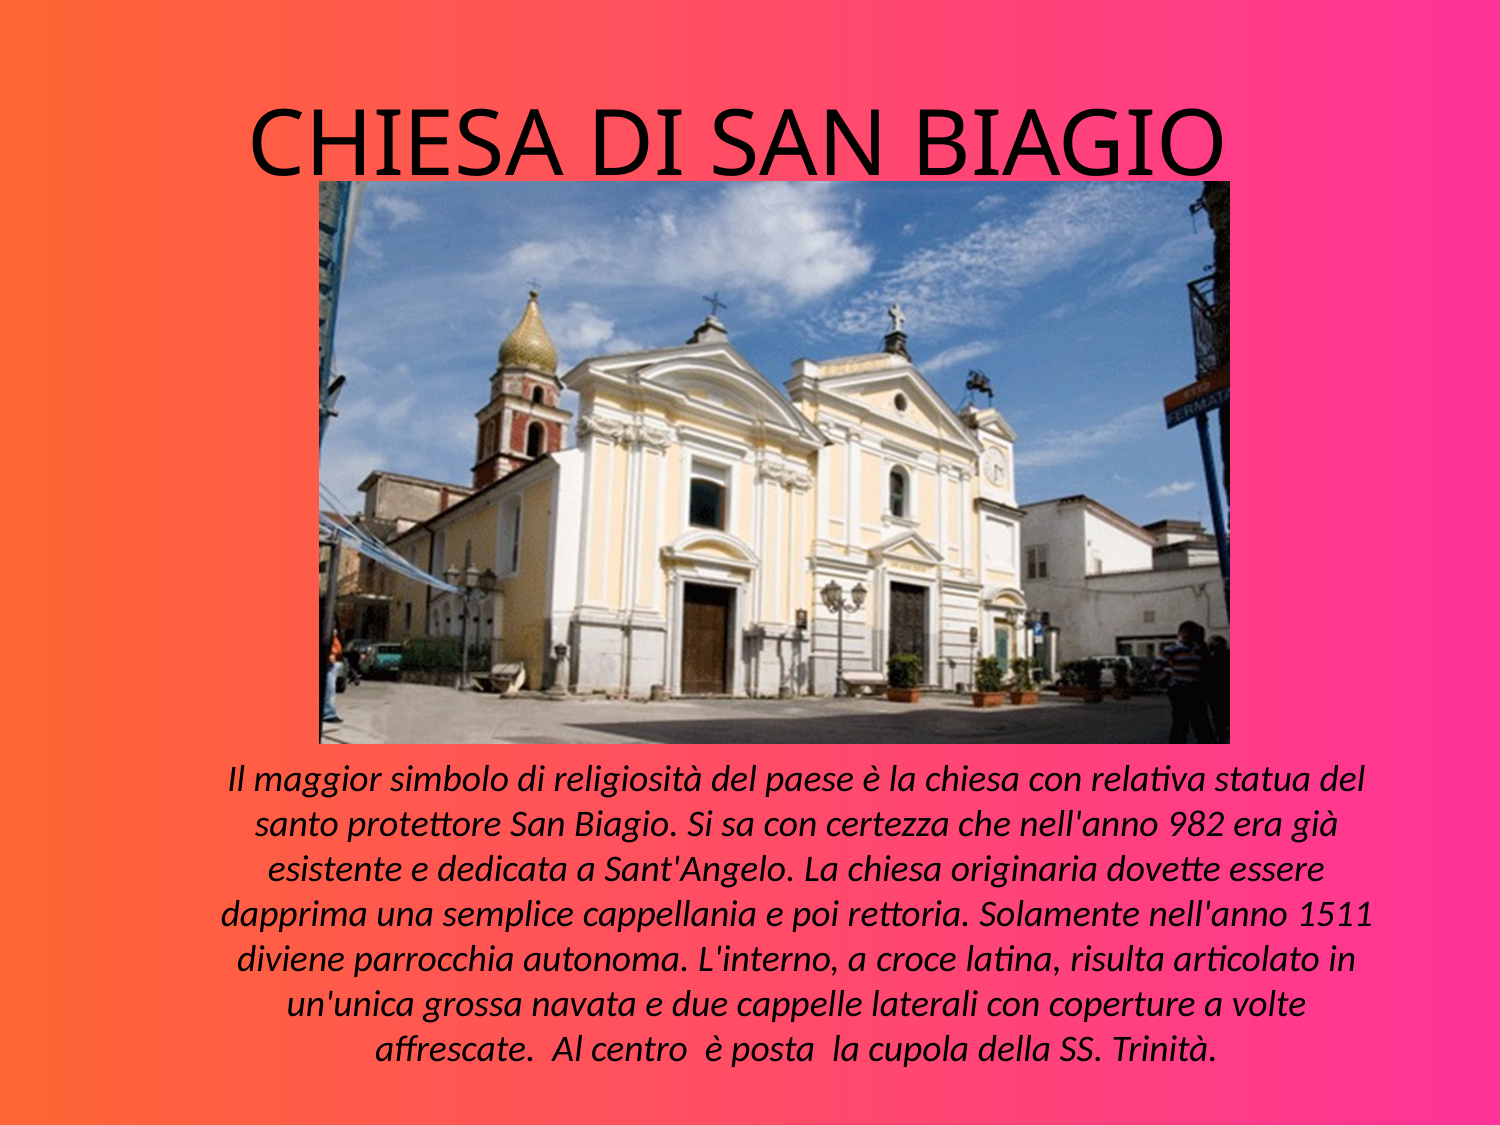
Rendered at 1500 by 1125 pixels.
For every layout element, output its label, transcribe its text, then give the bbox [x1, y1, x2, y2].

title CHIESA DI SAN BIAGIO [75, 45, 1425, 233]
text_box Il maggior simbolo di religiosità del paese è la chiesa con relativa statua del santo protettore San Biagio. Si sa con certezza che nell'anno 982 era già esistente e dedicata a Sant'Angelo. La chiesa originaria dovette essere dapprima una semplice cappellania e poi rettoria. Solamente nell'anno 1511 diviene parrocchia autonoma. L'interno, a croce latina, risulta articolato in un'unica grossa navata e due cappelle laterali con coperture a volte affrescate. Al centro è posta la cupola della SS. Trinità. [187, 746, 1407, 1076]
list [318, 181, 1230, 744]
